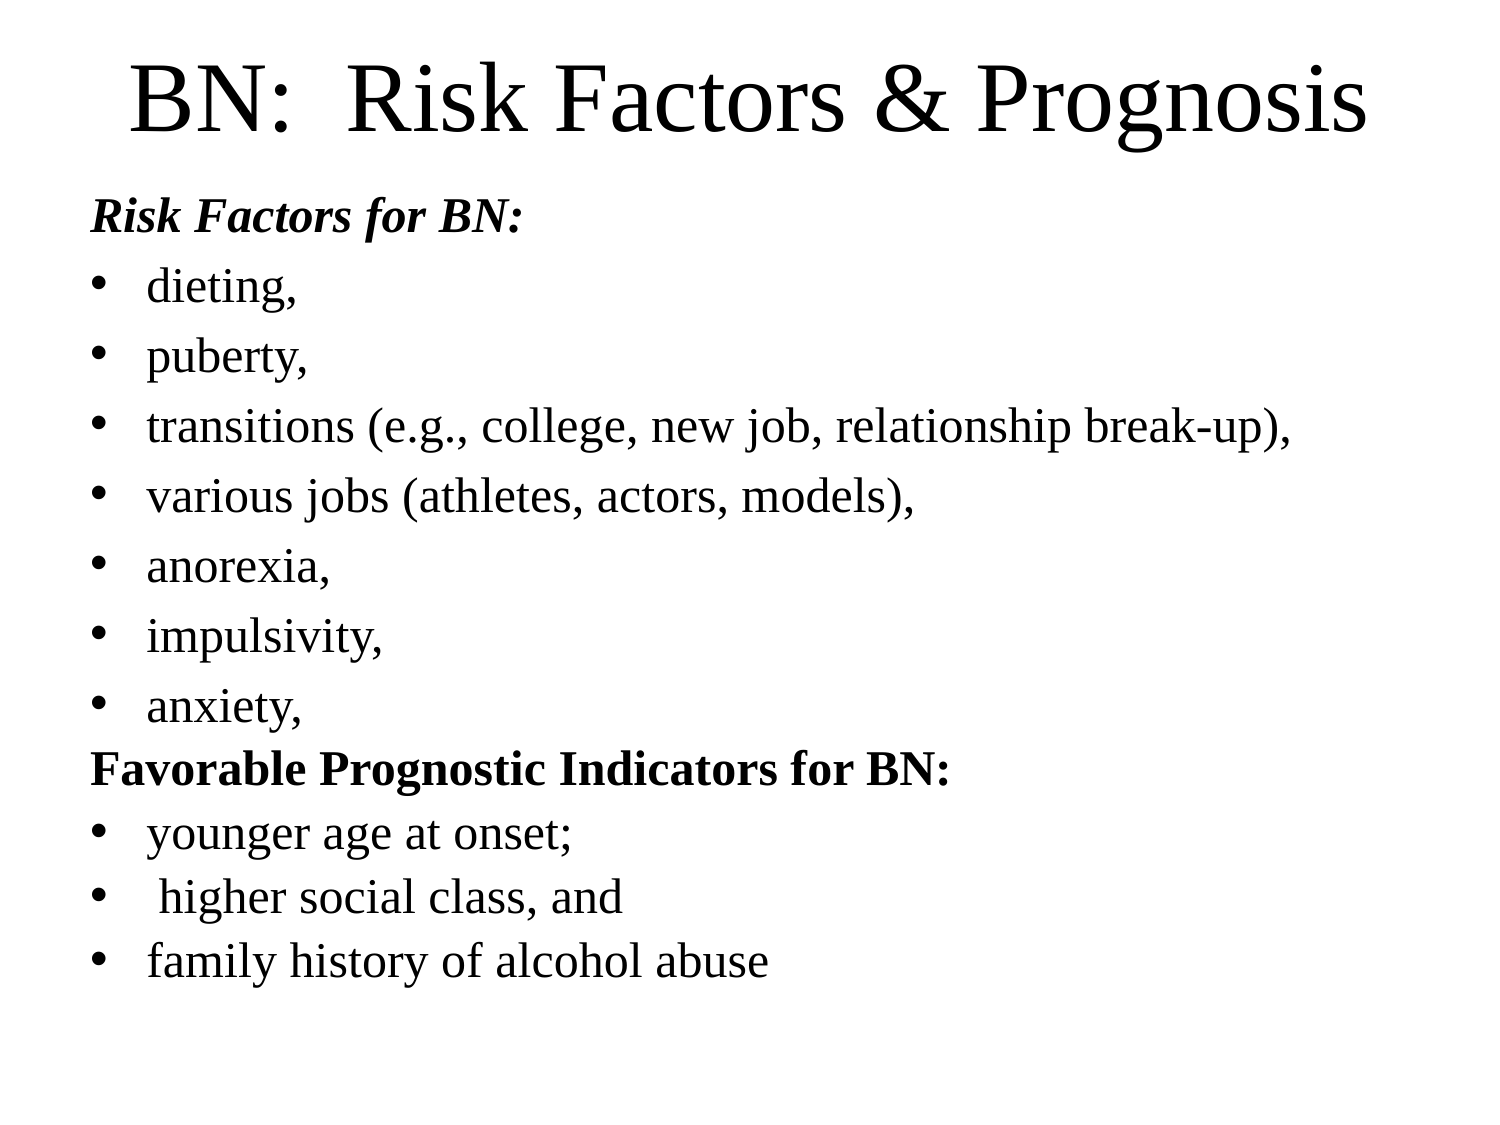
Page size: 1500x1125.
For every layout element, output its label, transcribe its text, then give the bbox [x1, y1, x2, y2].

list Risk Factors for BN: dieting, puberty, transitions (e.g., college, new job, relationship break-up), various jobs (athletes, actors, models), anorexia, impulsivity, anxiety, Favorable Prognostic Indicators for BN: younger age at onset; higher social class, and family history of alcohol abuse [75, 174, 1450, 1075]
title BN: Risk Factors & Prognosis [75, 45, 1425, 138]
